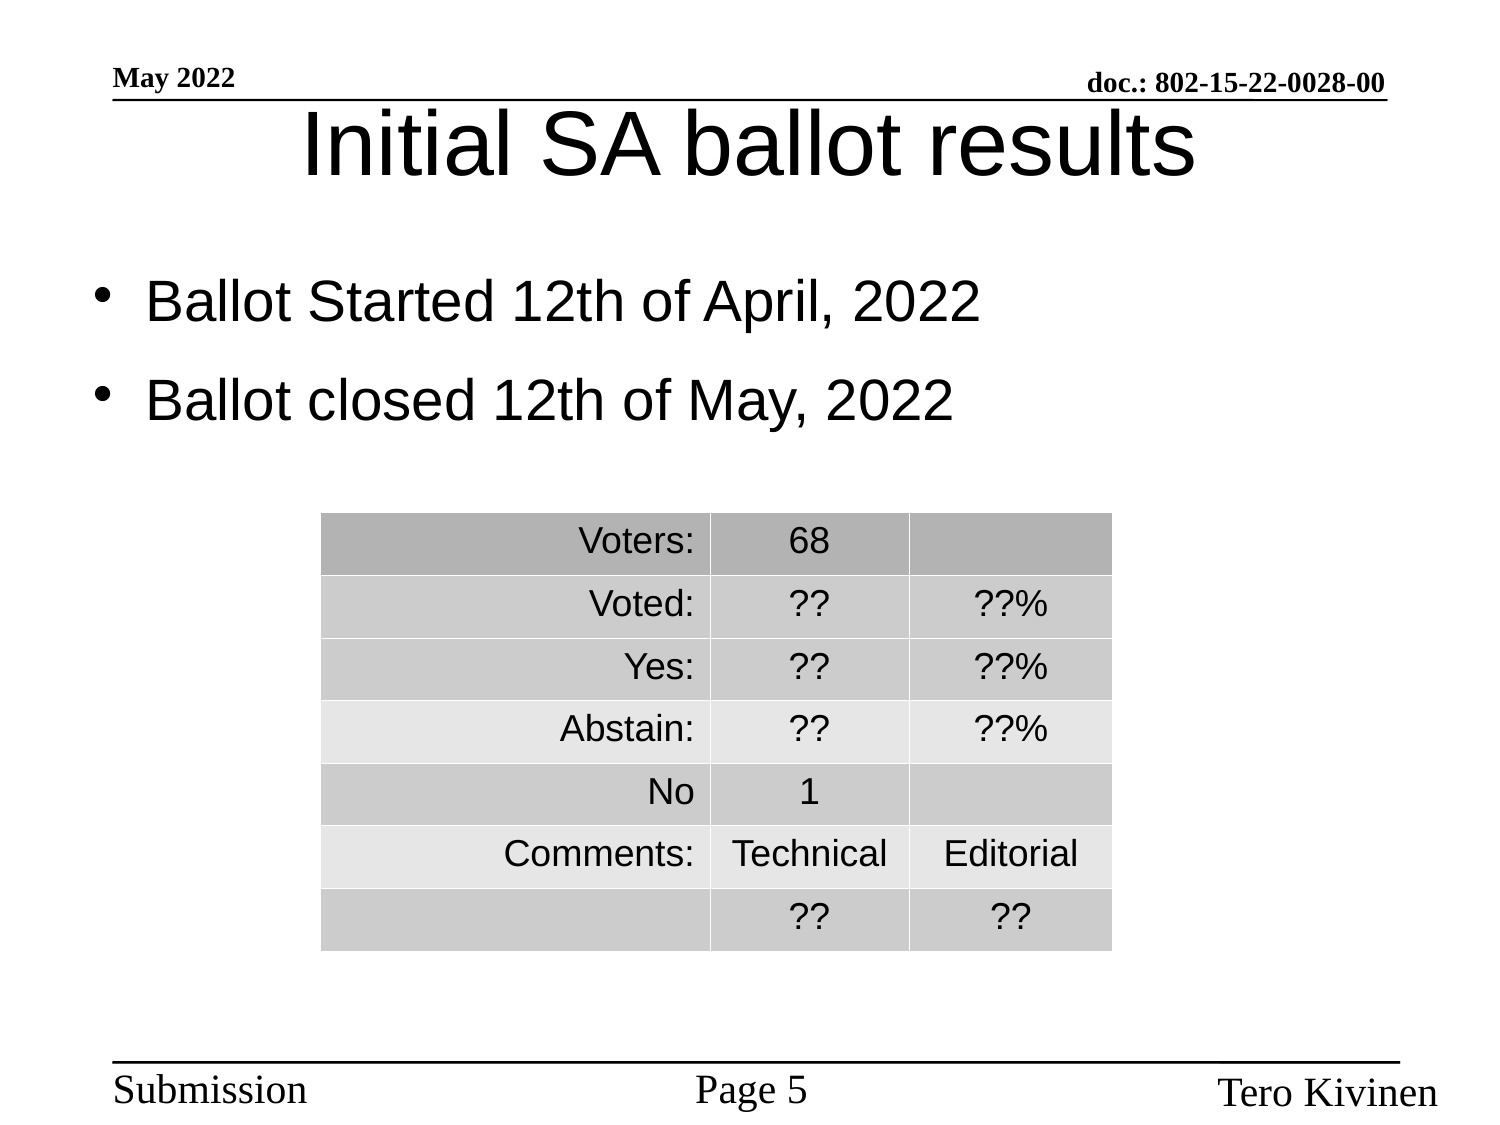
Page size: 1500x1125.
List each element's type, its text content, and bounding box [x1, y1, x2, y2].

table_cell [321, 889, 710, 951]
table_cell ??% [910, 639, 1112, 700]
table_cell ?? [711, 889, 909, 951]
table_cell Editorial [910, 826, 1112, 888]
table_header Voters: [321, 513, 710, 575]
table_cell Voted: [321, 576, 710, 638]
table_cell Yes: [321, 639, 710, 700]
table_cell No [321, 764, 710, 825]
table_cell ?? [910, 889, 1112, 951]
table_cell ?? [711, 639, 909, 700]
table_cell [910, 764, 1112, 825]
table_cell Technical [711, 826, 909, 888]
table_cell Abstain: [321, 701, 710, 763]
table_header [910, 513, 1112, 575]
table_cell 1 [711, 764, 909, 825]
table_cell ??% [910, 576, 1112, 638]
table_cell ??% [910, 701, 1112, 763]
table_cell ?? [711, 701, 909, 763]
table_cell Comments: [321, 826, 710, 888]
text_box Ballot Started 12th of April, 2022 Ballot closed 12th of May, 2022 [75, 263, 1425, 620]
text_box Initial SA ballot results [75, 44, 1425, 233]
table_header 68 [711, 513, 909, 575]
table_cell ?? [711, 576, 909, 638]
